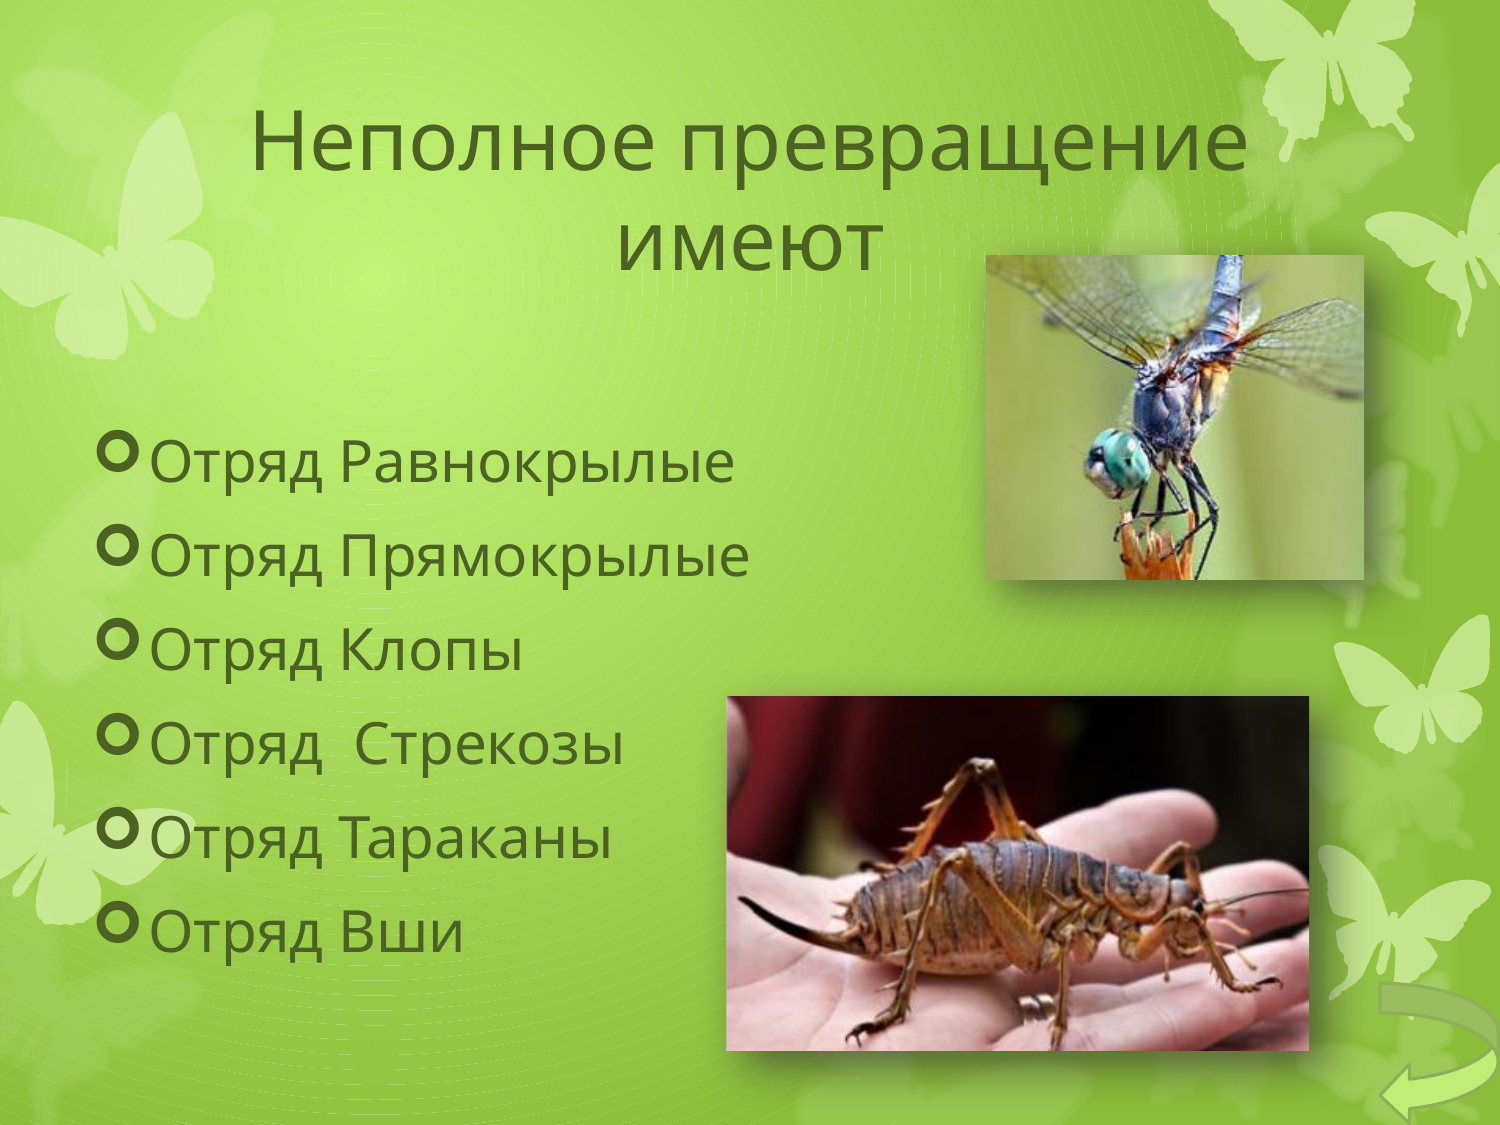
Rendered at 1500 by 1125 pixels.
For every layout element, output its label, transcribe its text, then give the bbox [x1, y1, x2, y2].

title Неполное превращение имеют [165, 110, 1335, 263]
picture [985, 254, 1365, 580]
text_box [1378, 981, 1500, 1125]
list Отряд Равнокрылые Отряд Прямокрылые Отряд Клопы Отряд Стрекозы Отряд Тараканы Отряд Вши [76, 361, 1246, 1027]
picture [725, 696, 1310, 1052]
